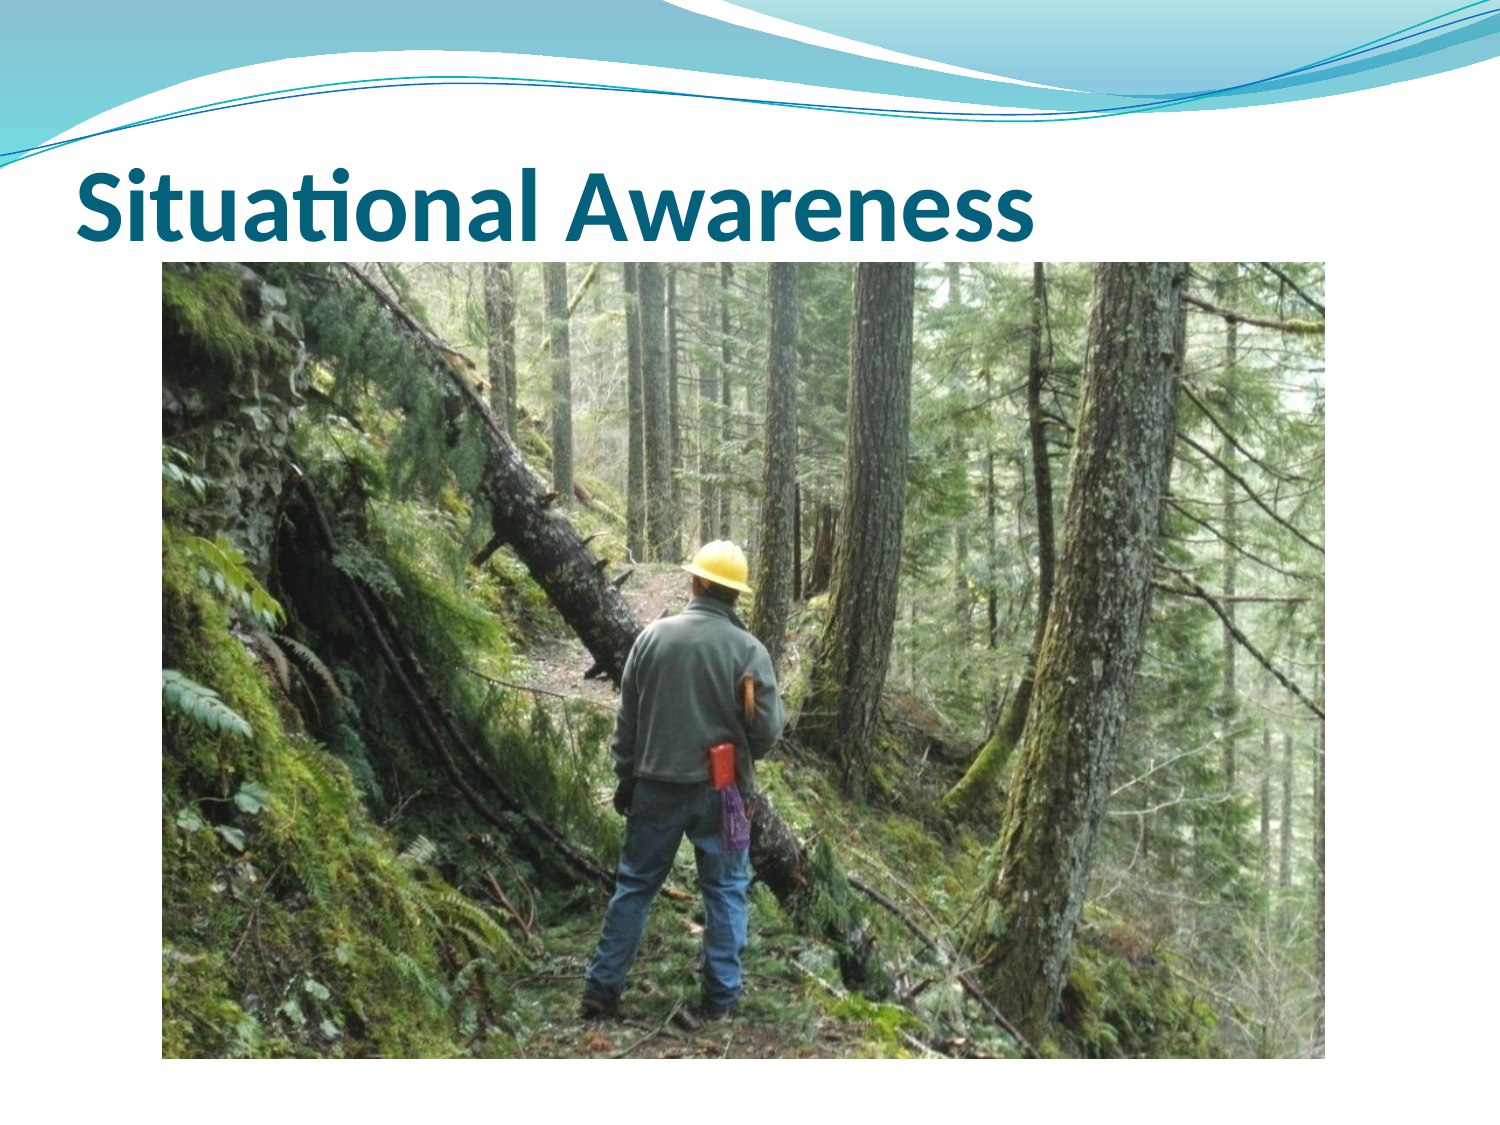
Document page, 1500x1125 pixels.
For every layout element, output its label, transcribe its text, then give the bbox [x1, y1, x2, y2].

picture [162, 262, 1326, 1059]
title Situational Awareness [74, 74, 1426, 263]
